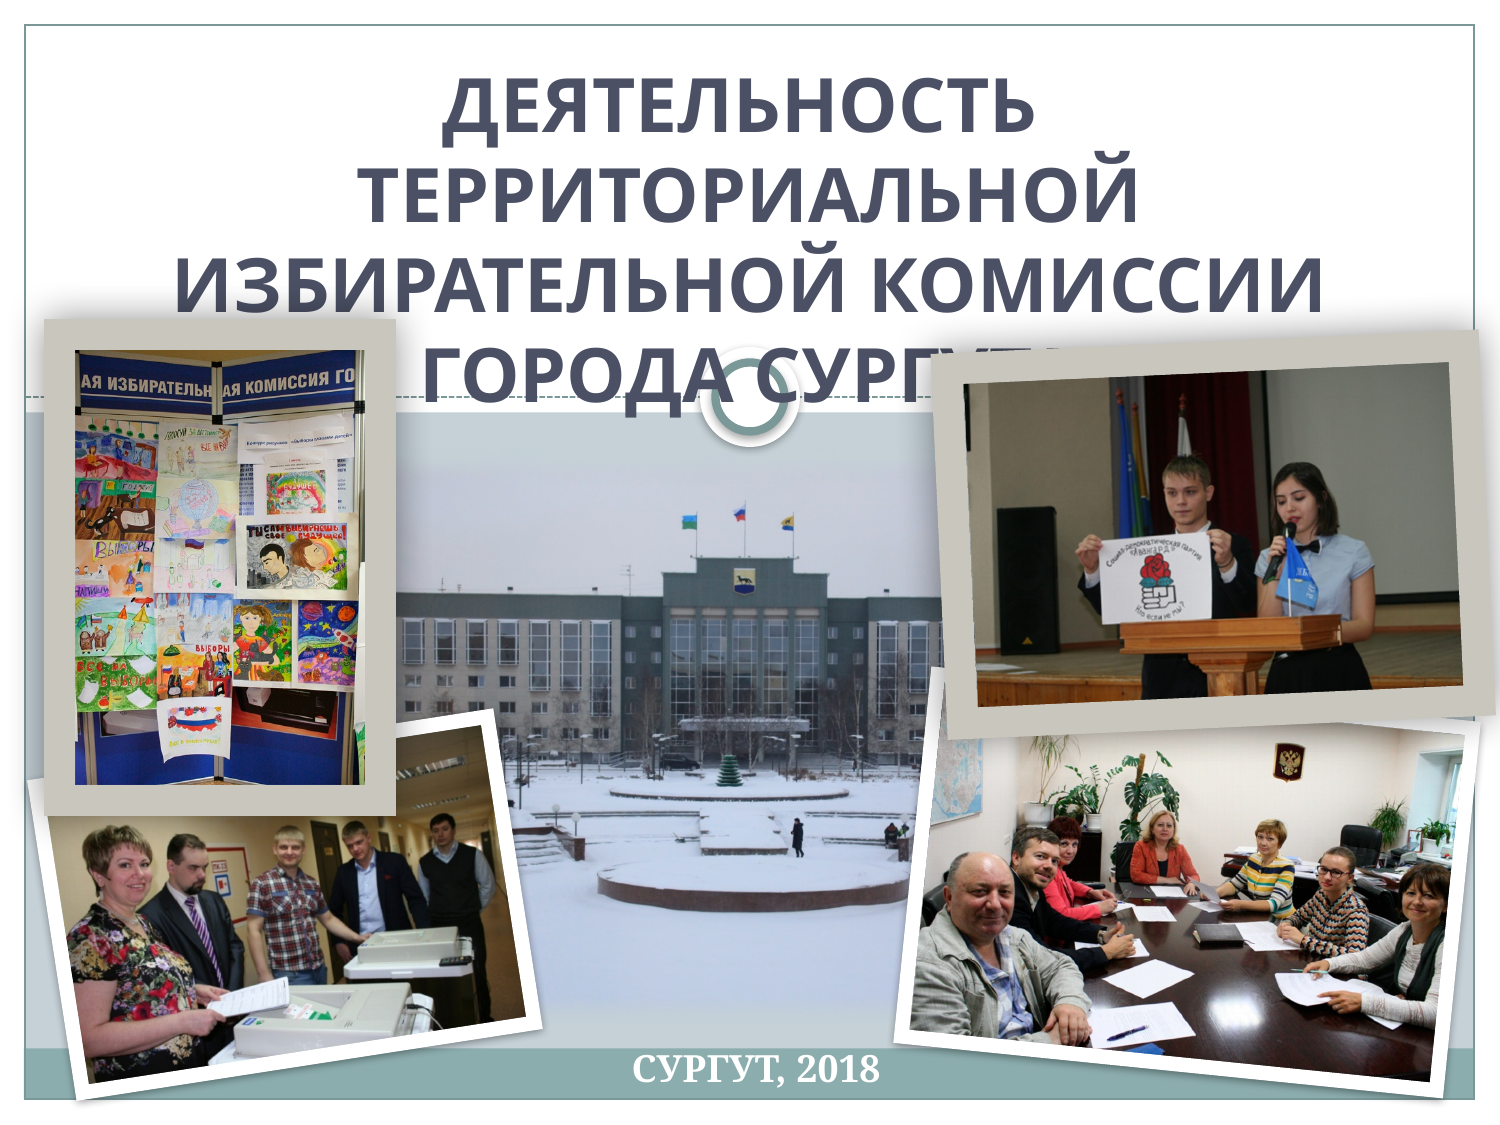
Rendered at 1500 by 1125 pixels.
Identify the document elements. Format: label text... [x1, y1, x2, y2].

text_box СУРГУТ, 2018 [562, 1037, 950, 1098]
picture [48, 349, 1464, 1084]
text_box ДЕЯТЕЛЬНОСТЬ ТЕРРИТОРИАЛЬНОЙ ИЗБИРАТЕЛЬНОЙ КОМИССИИ ГОРОДА СУРГУТА [37, 49, 1463, 425]
